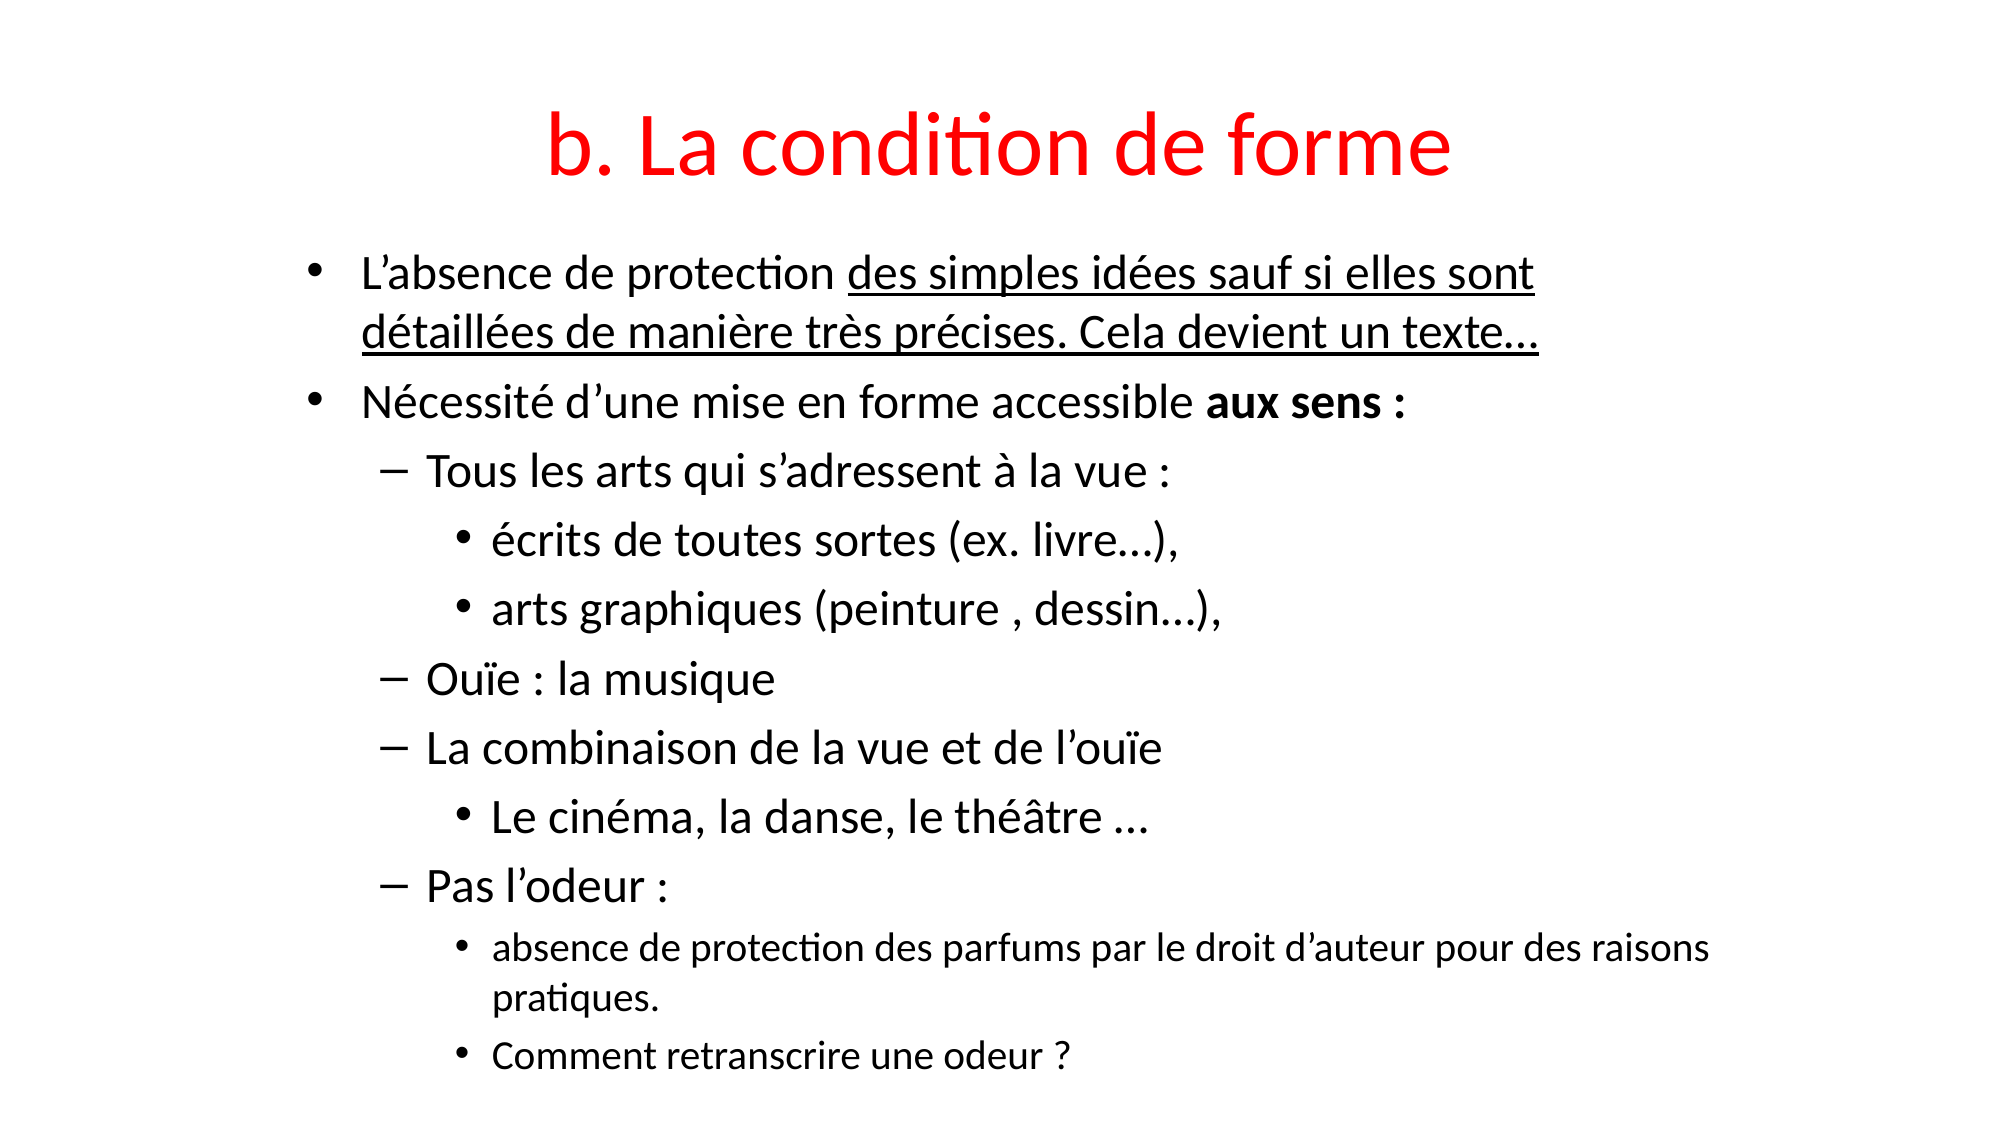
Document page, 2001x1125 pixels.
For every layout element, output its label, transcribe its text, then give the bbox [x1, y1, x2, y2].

list L’absence de protection des simples idées sauf si elles sont détaillées de manière très précises. Cela devient un texte… Nécessité d’une mise en forme accessible aux sens : Tous les arts qui s’adressent à la vue : écrits de toutes sortes (ex. livre…), arts graphiques (peinture , dessin…), Ouïe : la musique La combinaison de la vue et de l’ouïe Le cinéma, la danse, le théâtre … Pas l’odeur : absence de protection des parfums par le droit d’auteur pour des raisons pratiques. Comment retranscrire une odeur ? [291, 232, 1750, 1094]
title b. La condition de forme [99, 45, 1900, 233]
